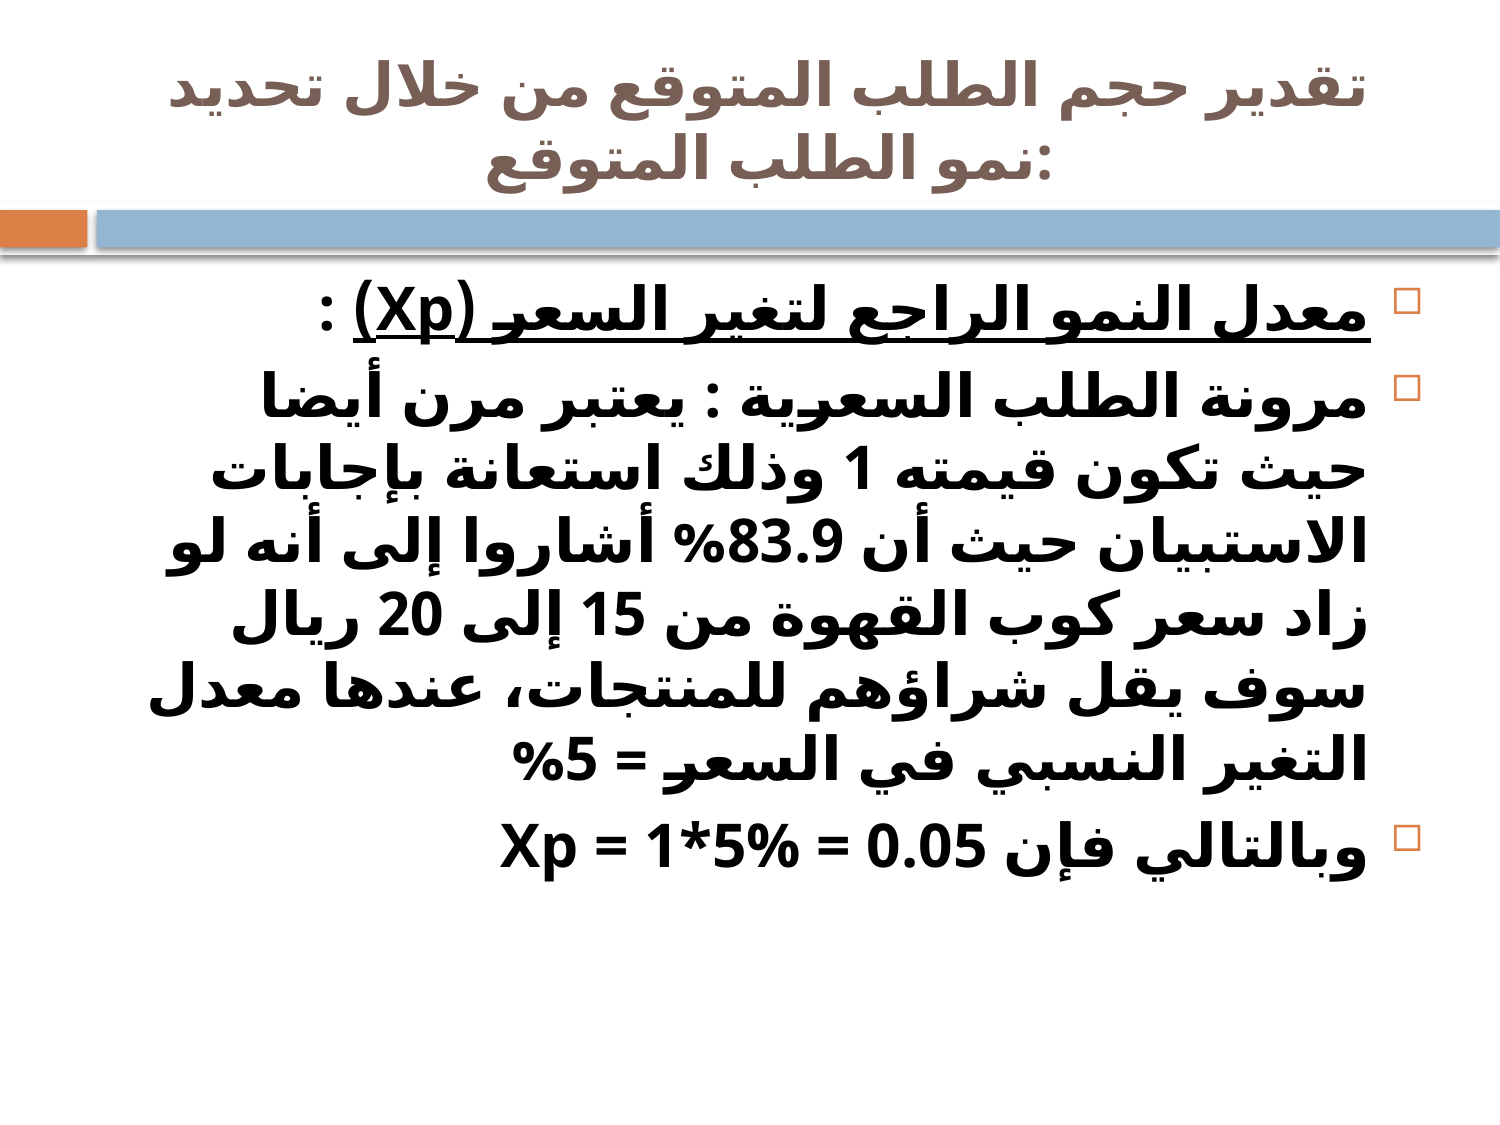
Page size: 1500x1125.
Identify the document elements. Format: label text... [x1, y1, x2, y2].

title تقدير حجم الطلب المتوقع من خلال تحديد نمو الطلب المتوقع: [100, 37, 1438, 200]
list معدل النمو الراجع لتغير السعر (Xp) : مرونة الطلب السعرية : يعتبر مرن أيضا حيث تكون قيمته 1 وذلك استعانة بإجابات الاستبيان حيث أن 83.9% أشاروا إلى أنه لو زاد سعر كوب القهوة من 15 إلى 20 ريال سوف يقل شراؤهم للمنتجات، عندها معدل التغير النسبي في السعر = 5% وبالتالي فإن Xp = 1*5% = 0.05 [100, 262, 1438, 1000]
